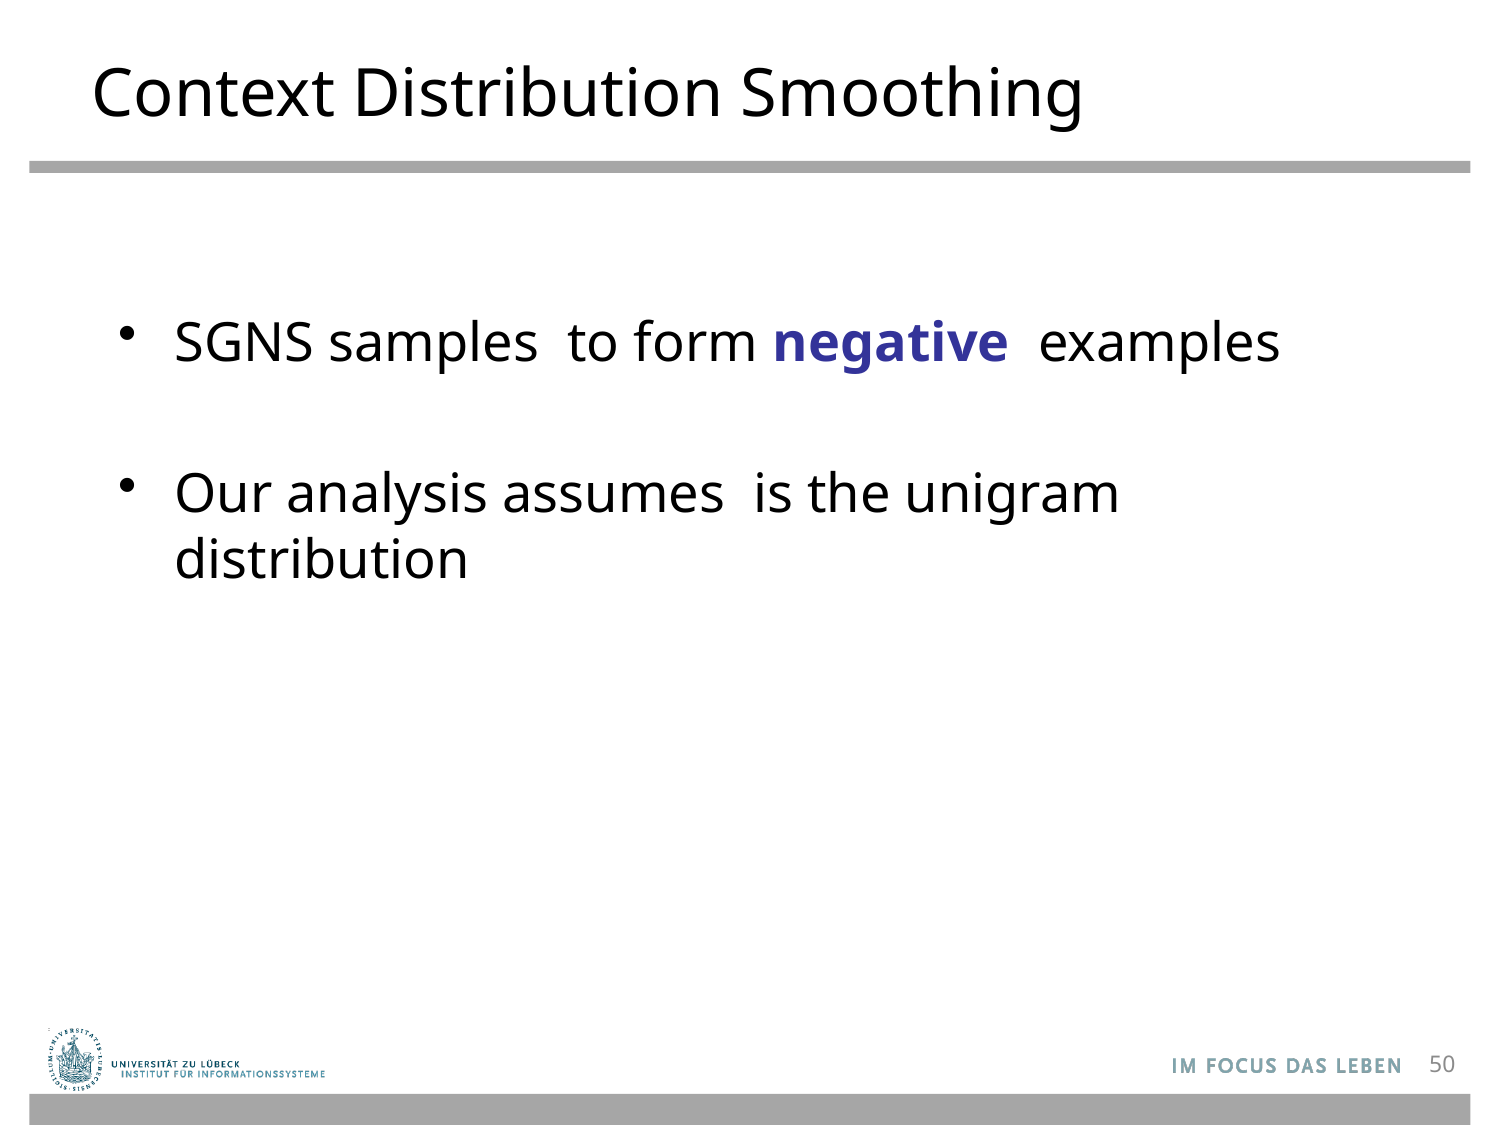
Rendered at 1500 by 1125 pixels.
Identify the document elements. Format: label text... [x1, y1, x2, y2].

slide_number 50 [1305, 1050, 1471, 1083]
picture [1173, 1058, 1305, 1073]
title Context Distribution Smoothing [76, 42, 1427, 126]
